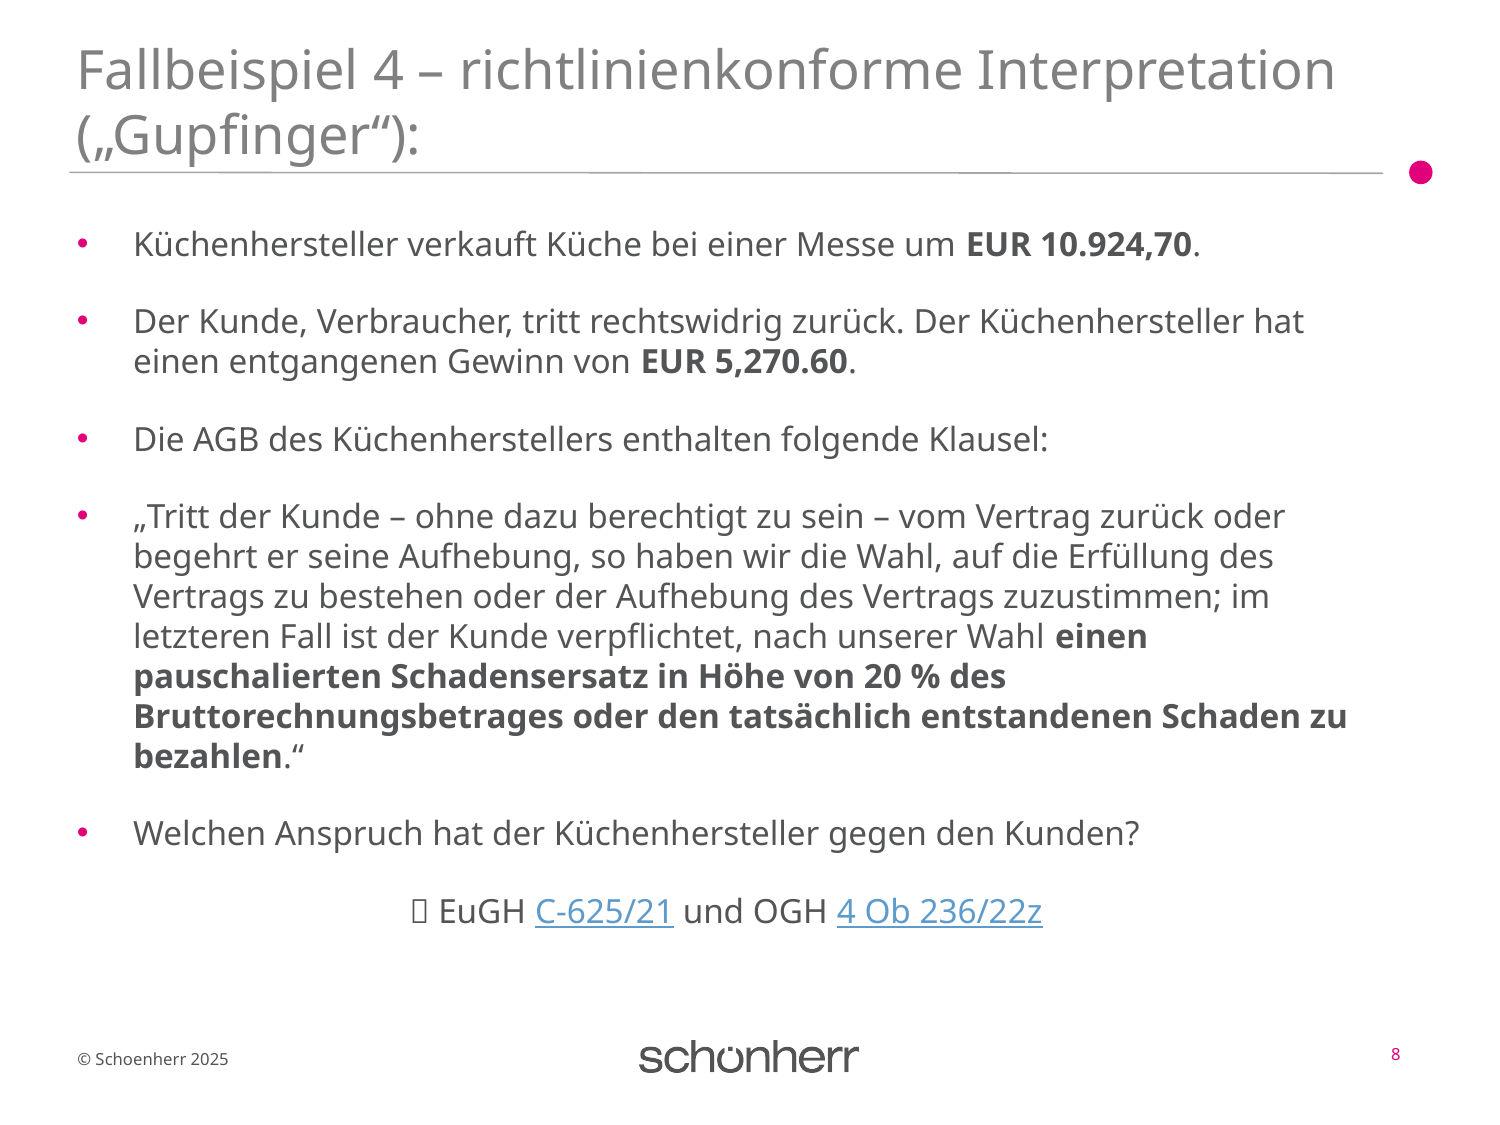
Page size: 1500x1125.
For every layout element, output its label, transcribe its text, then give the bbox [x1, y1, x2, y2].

list Küchenhersteller verkauft Küche bei einer Messe um EUR 10.924,70. Der Kunde, Verbraucher, tritt rechtswidrig zurück. Der Küchenhersteller hat einen entgangenen Gewinn von EUR 5,270.60. Die AGB des Küchenherstellers enthalten folgende Klausel: „Tritt der Kunde – ohne dazu berechtigt zu sein – vom Vertrag zurück oder begehrt er seine Aufhebung, so haben wir die Wahl, auf die Erfüllung des Vertrags zu bestehen oder der Aufhebung des Vertrags zuzustimmen; im letzteren Fall ist der Kunde verpflichtet, nach unserer Wahl einen pauschalierten Schadensersatz in Höhe von 20 % des Bruttorechnungsbetrages oder den tatsächlich entstandenen Schaden zu bezahlen.“ Welchen Anspruch hat der Küchenhersteller gegen den Kunden?  EuGH C-625/21 und OGH 4 Ob 236/22z [62, 215, 1391, 953]
picture [639, 1040, 859, 1073]
title Fallbeispiel 4 – richtlinienkonforme Interpretation („Gupfinger“): [62, 89, 1391, 173]
